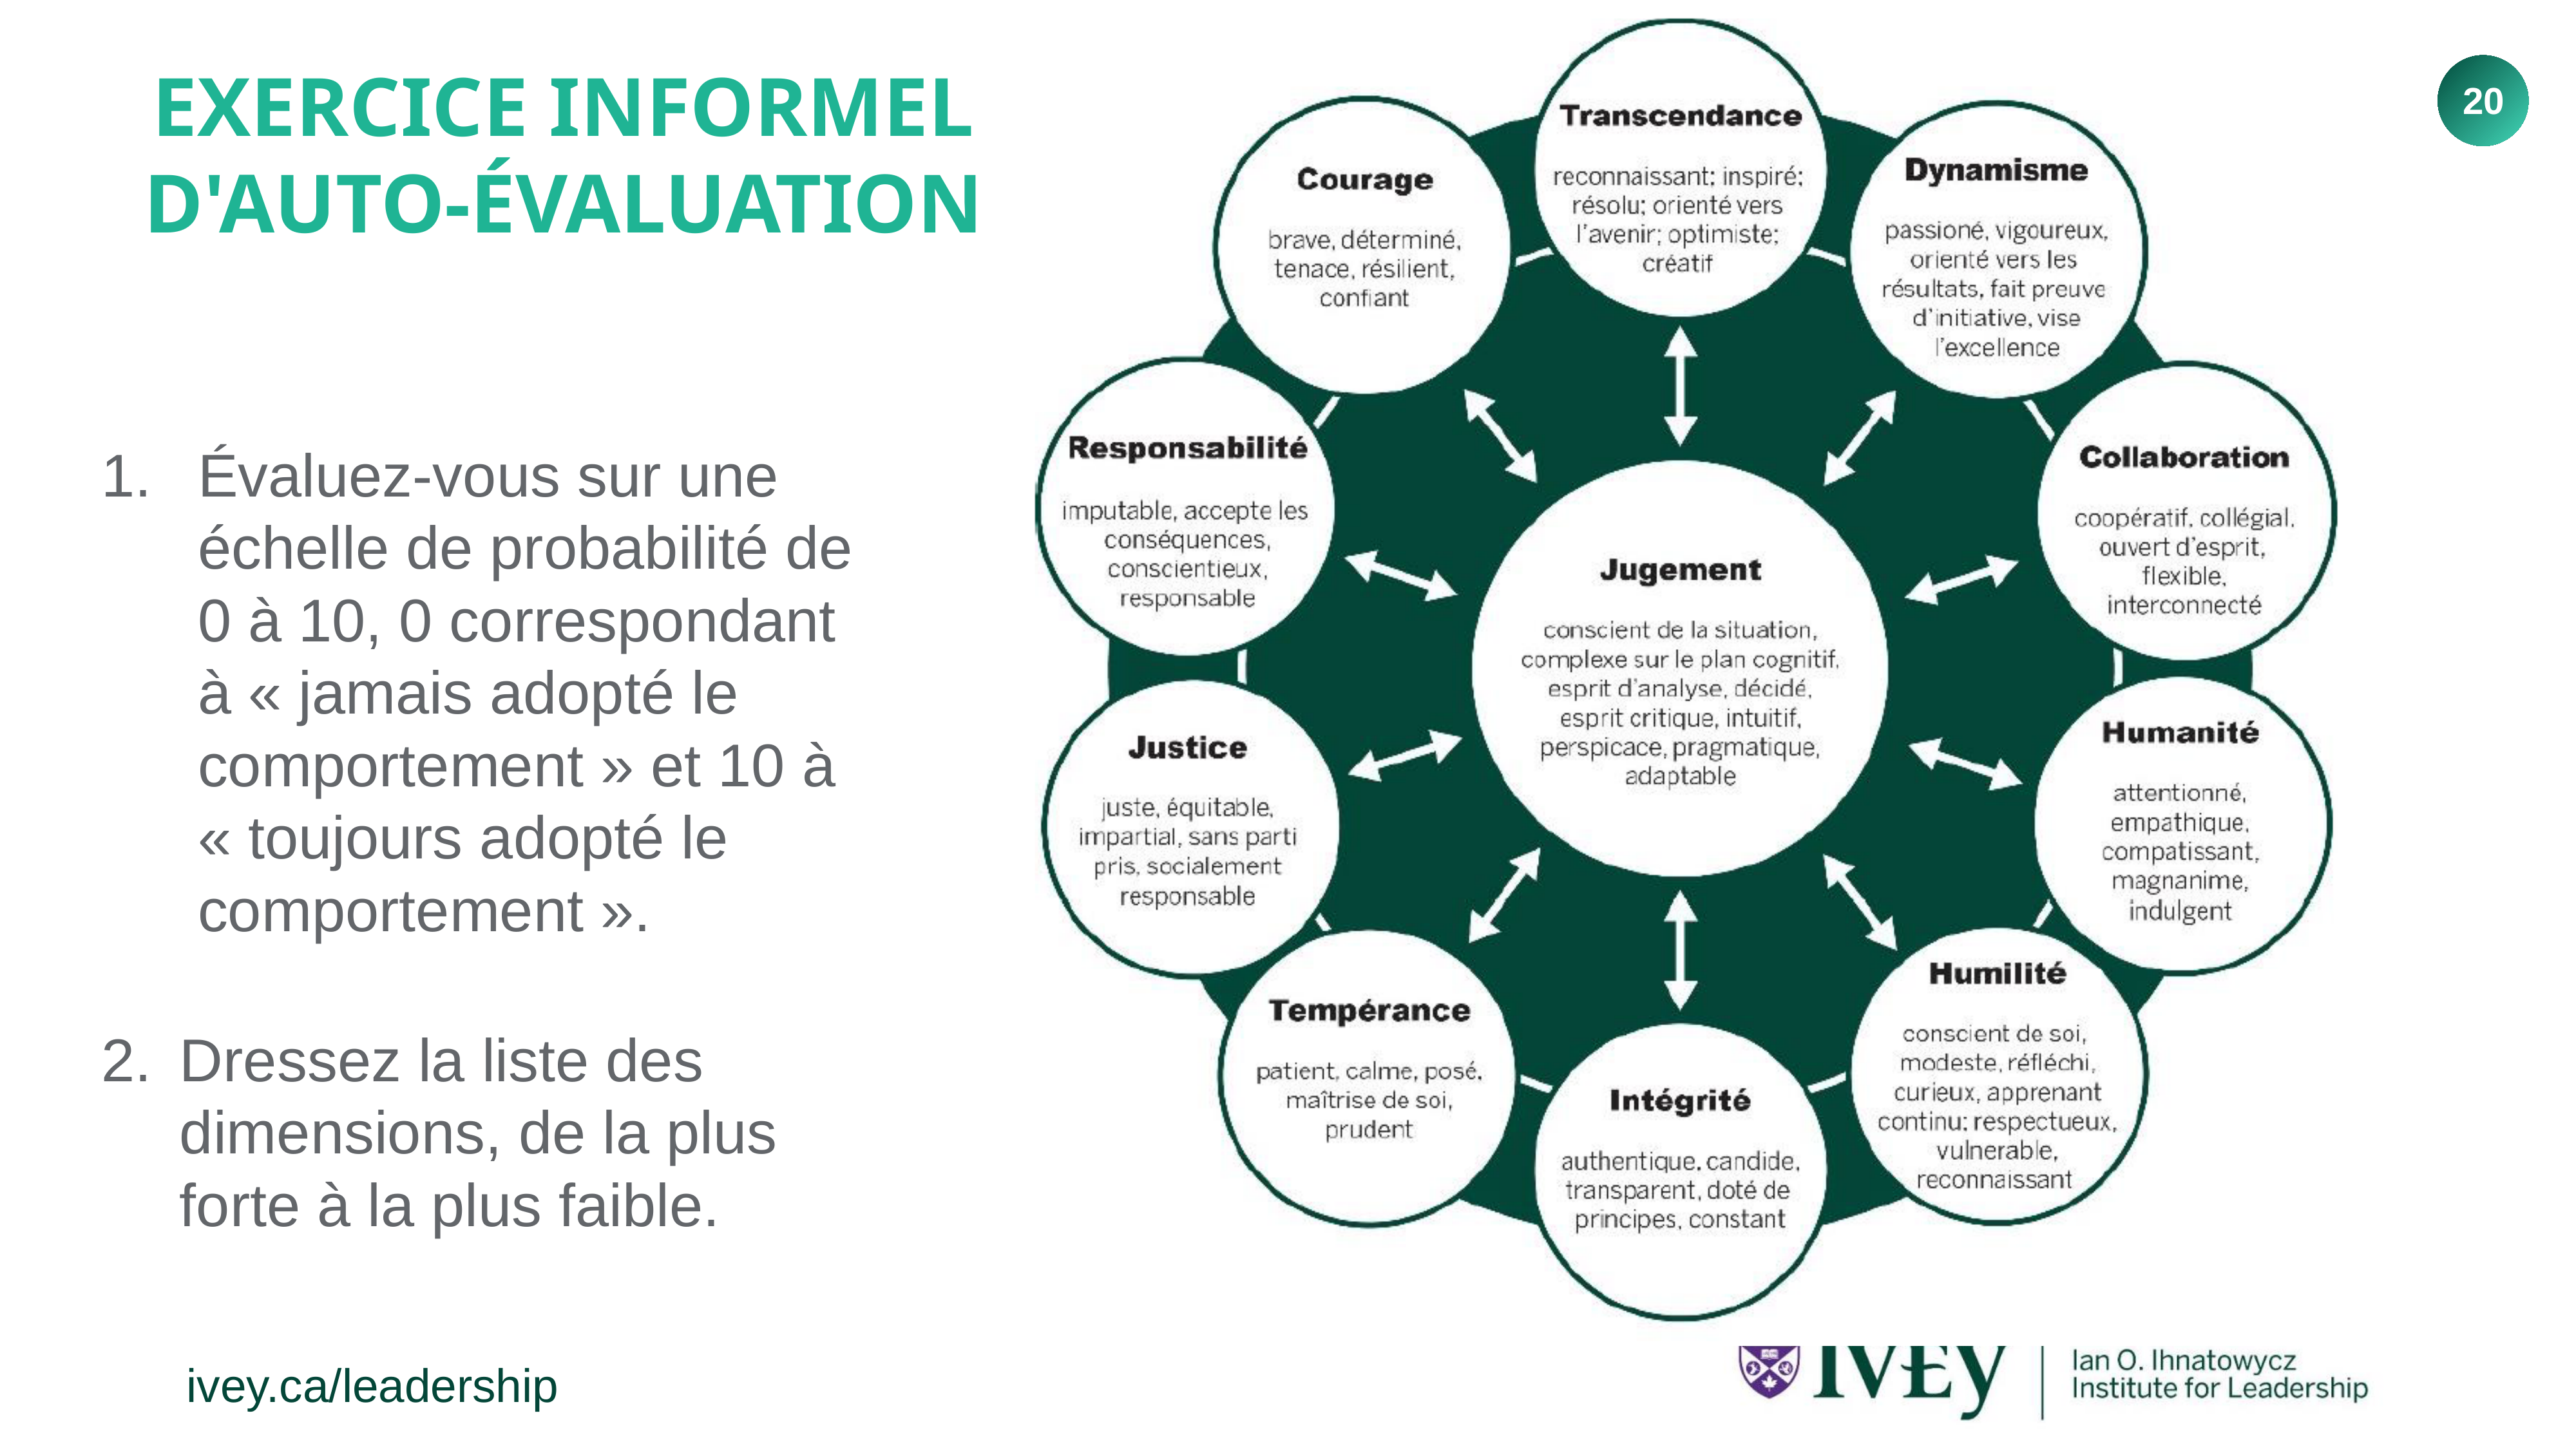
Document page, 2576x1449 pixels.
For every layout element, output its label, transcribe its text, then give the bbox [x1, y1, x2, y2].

picture [1016, 0, 2399, 1449]
text_box Évaluez-vous sur une échelle de probabilité de 0 à 10, 0 correspondant à « jamais adopté le comportement » et 10 à « toujours adopté le comportement ». Dressez la liste des dimensions, de la plus forte à la plus faible. [99, 433, 859, 1238]
text_box EXERCICE INFORMEL D'AUTO-ÉVALUATION [17, 51, 1016, 254]
